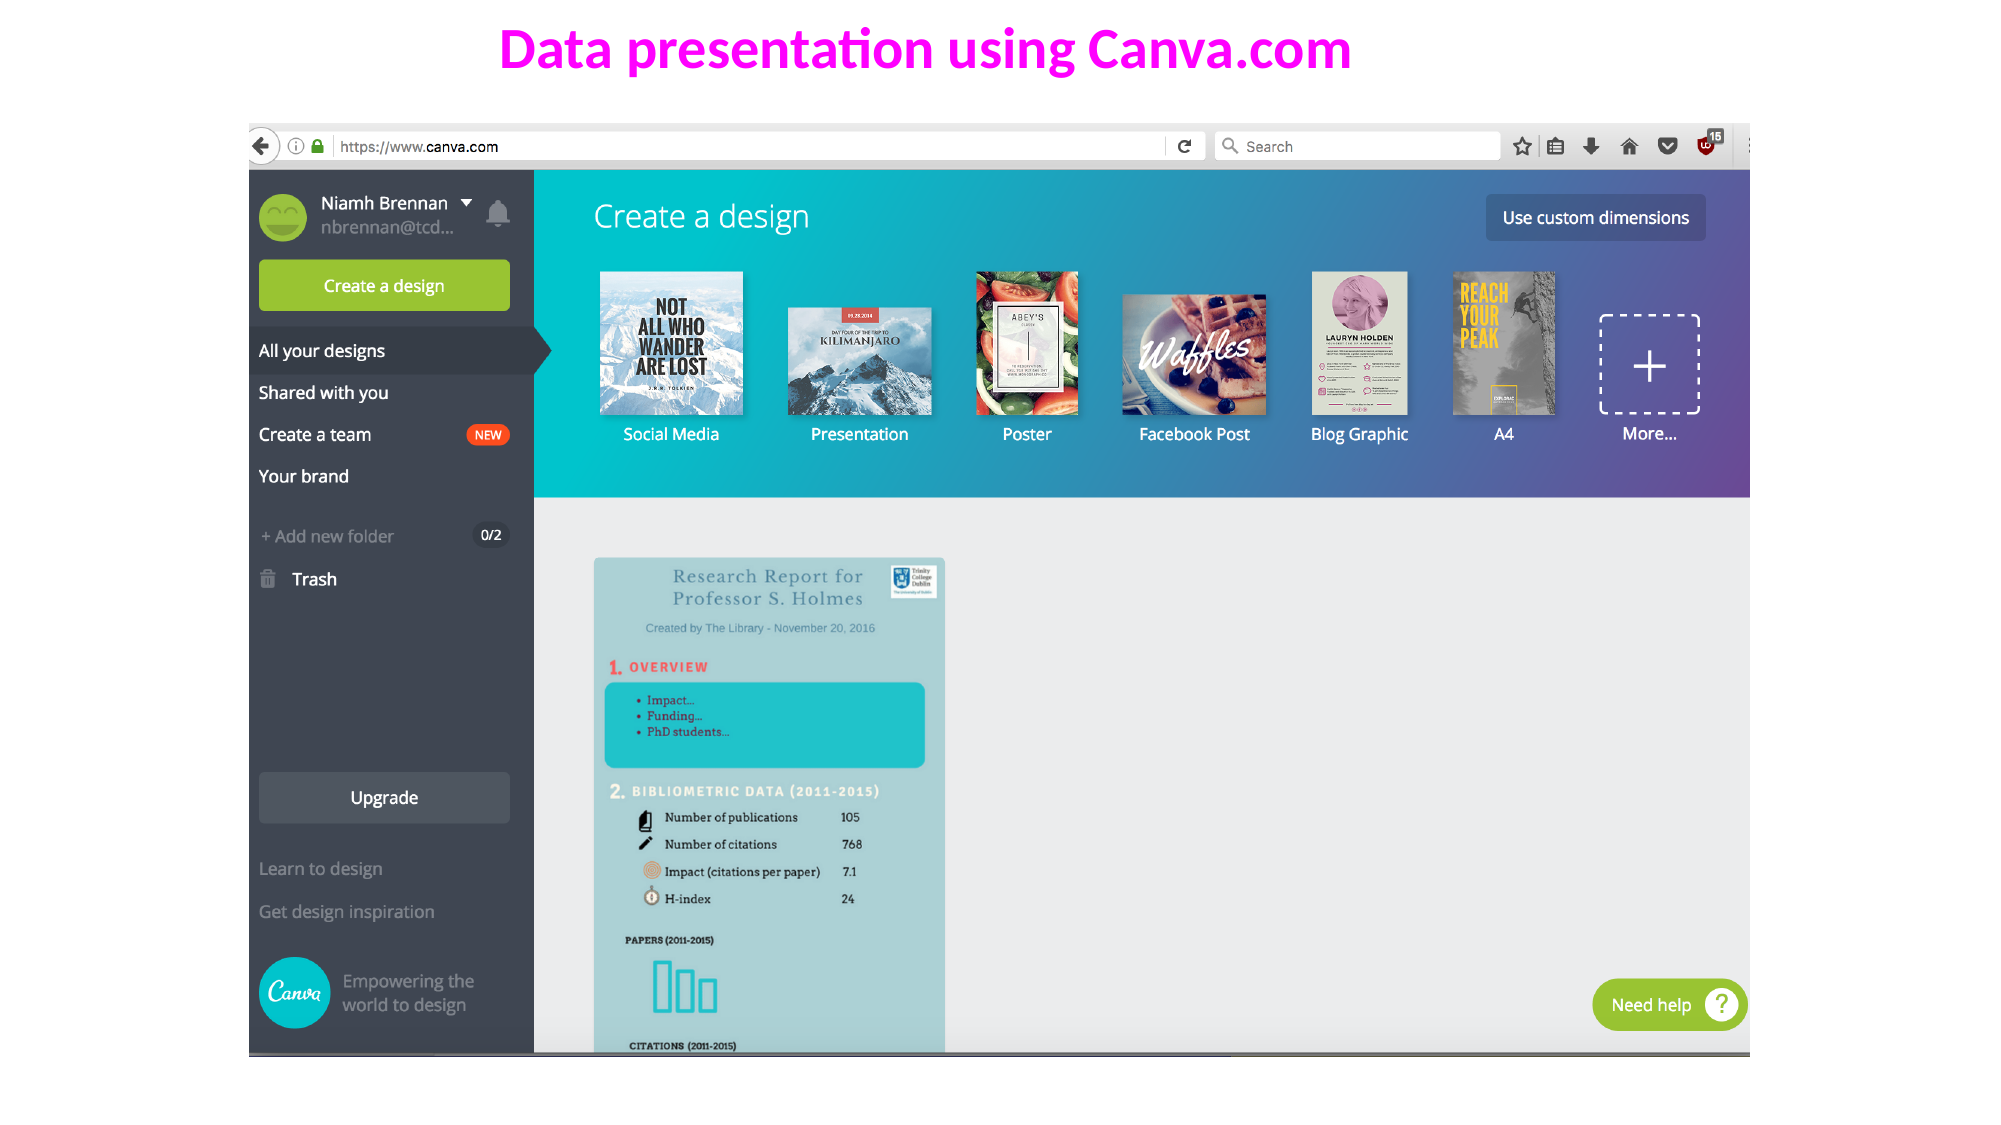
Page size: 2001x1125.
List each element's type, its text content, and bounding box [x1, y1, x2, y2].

text_box Data presentation using Canva.com [485, 2, 1539, 88]
picture [249, 122, 1751, 1057]
